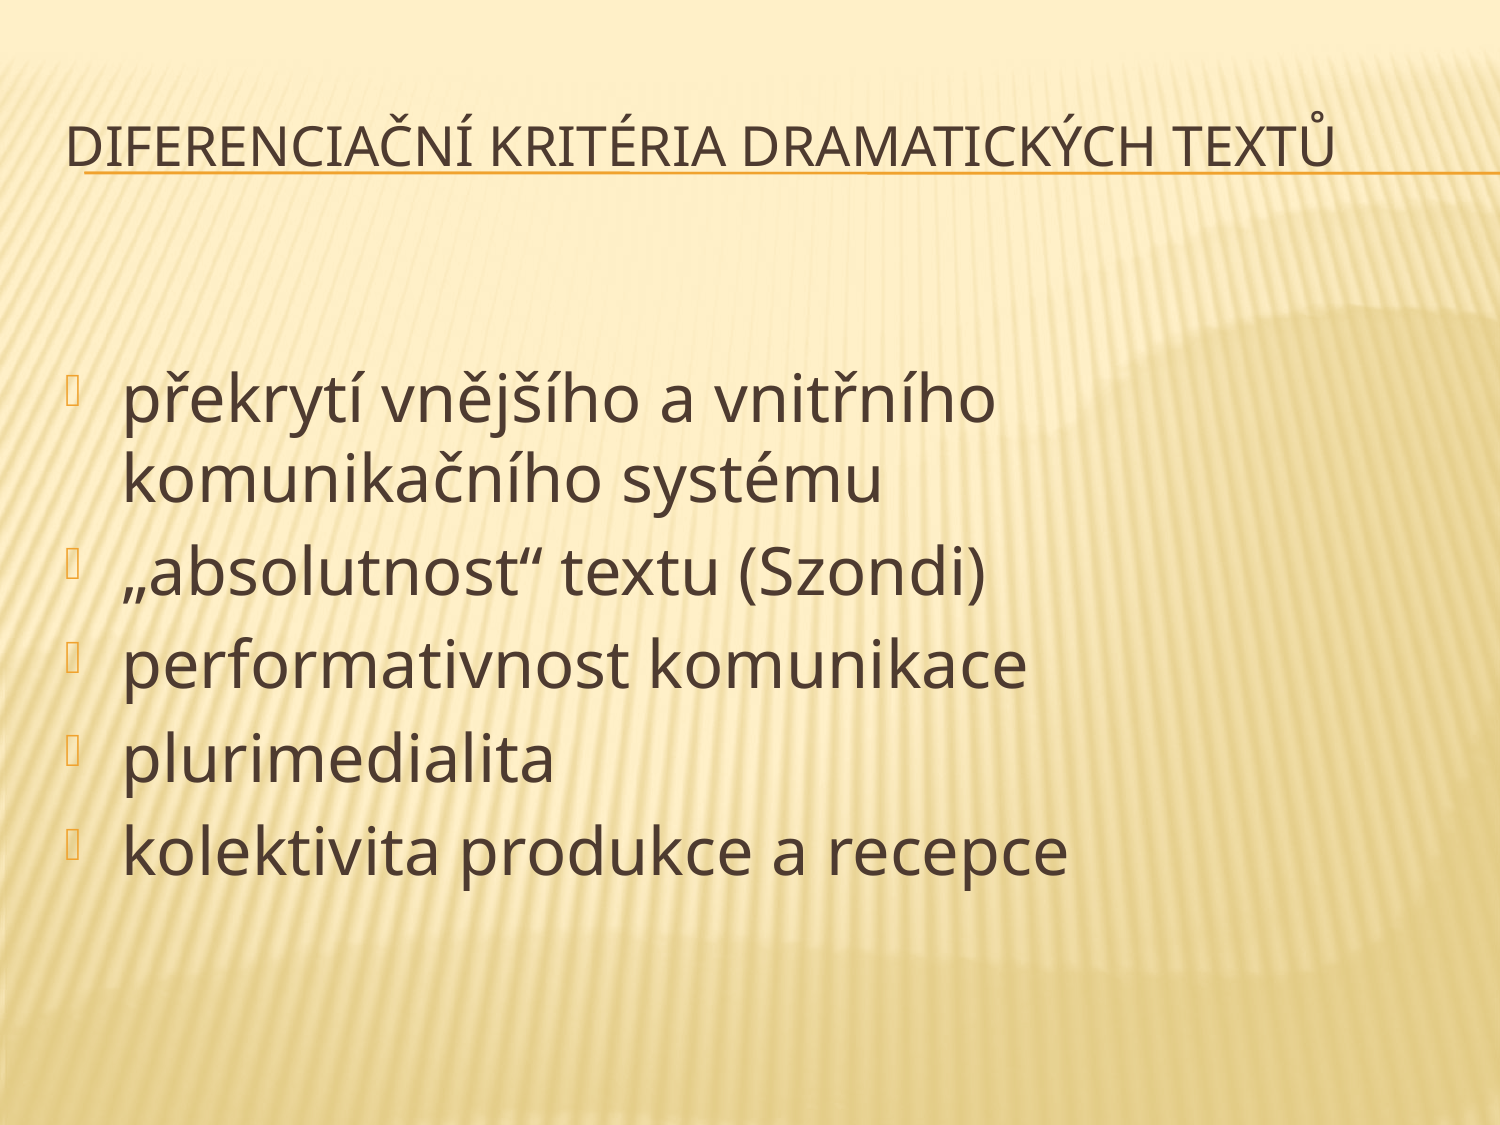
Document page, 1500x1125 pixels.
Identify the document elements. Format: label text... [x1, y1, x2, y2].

title diferenciační kritéria dramatických textů [50, 75, 1475, 213]
list překrytí vnějšího a vnitřního komunikačního systému „absolutnost“ textu (Szondi) performativnost komunikace plurimedialita kolektivita produkce a recepce [50, 254, 1475, 998]
